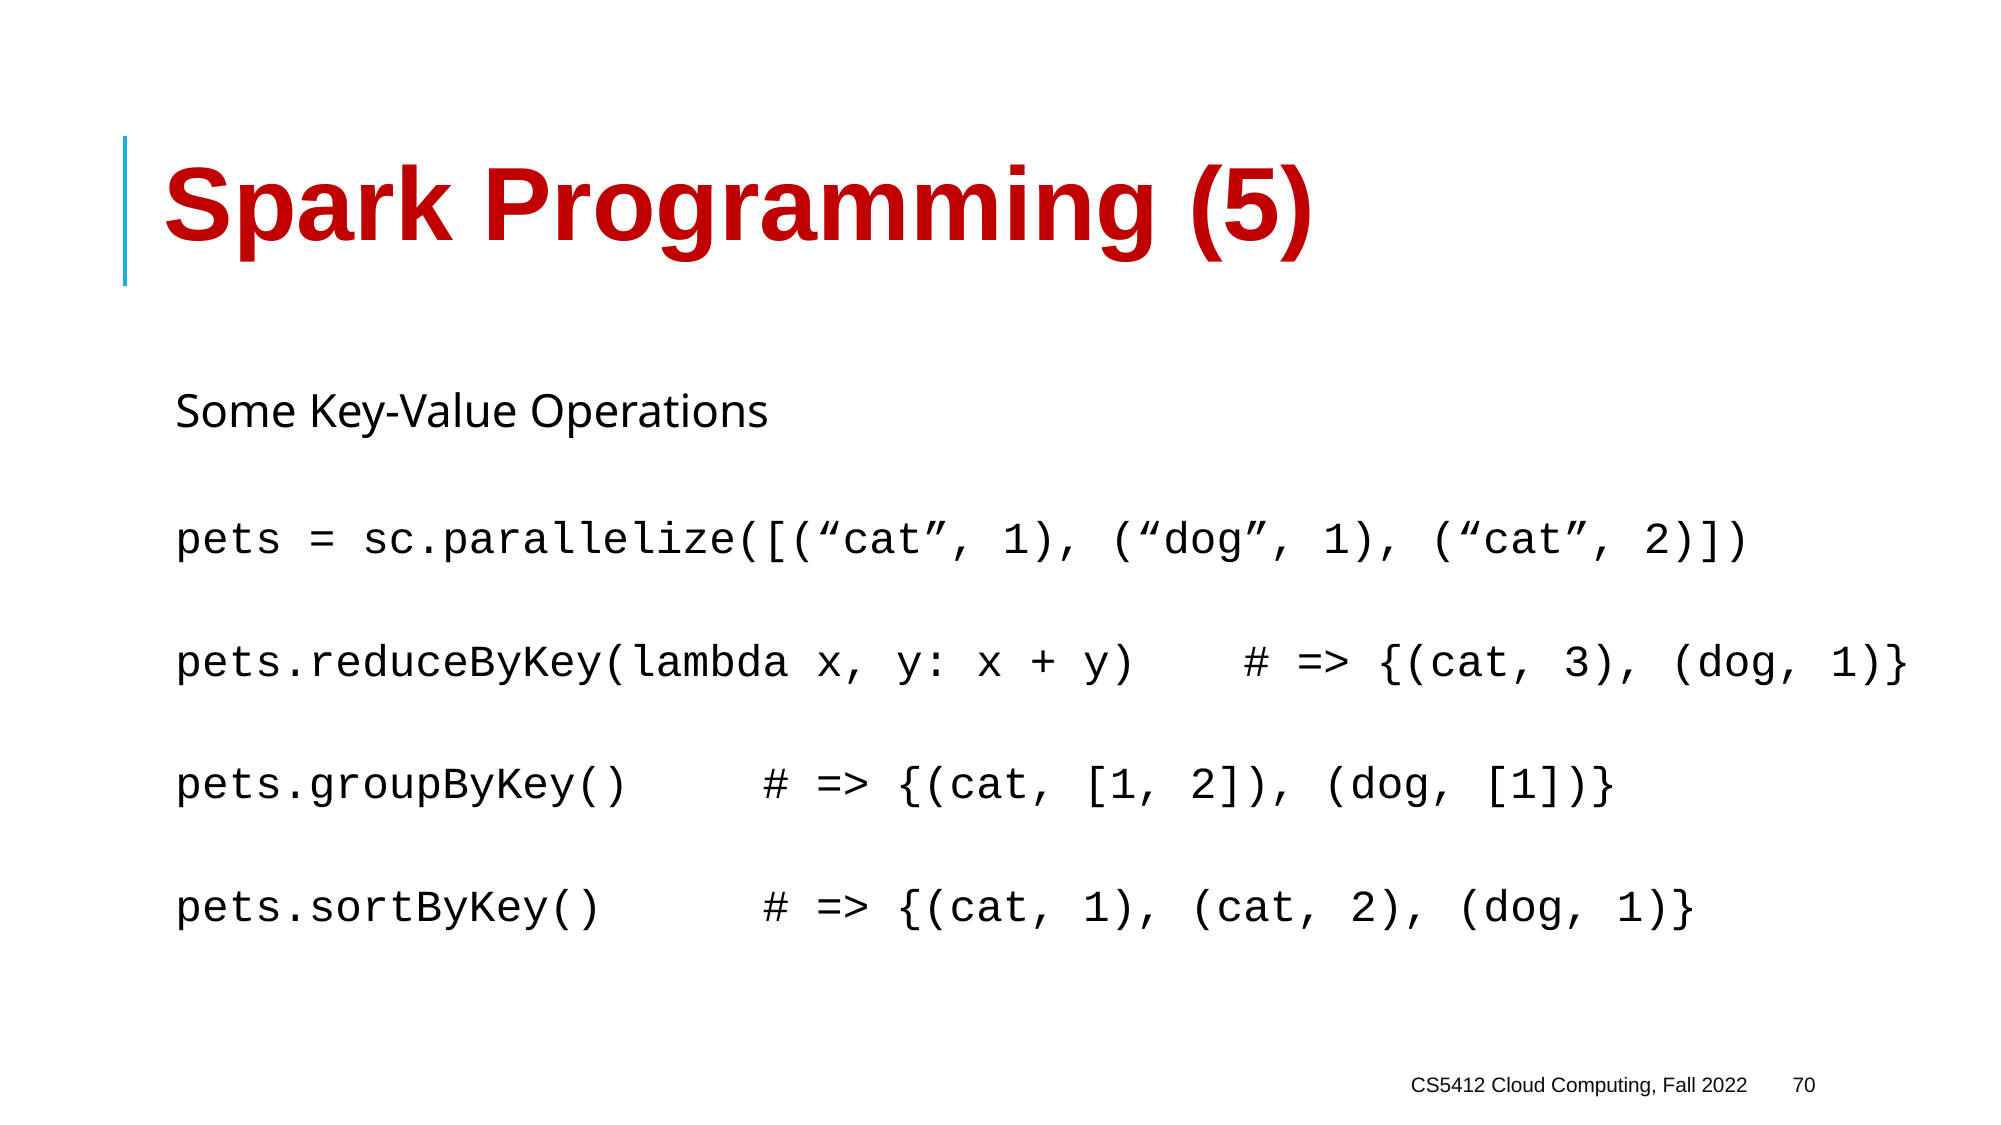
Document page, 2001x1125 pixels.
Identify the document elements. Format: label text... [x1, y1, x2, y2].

title Spark Programming (5) [148, 158, 1919, 264]
list Some Key-Value Operations pets = sc.parallelize([(“cat”, 1), (“dog”, 1), (“cat”, 2)]) pets.reduceByKey(lambda x, y: x + y) # => {(cat, 3), (dog, 1)} pets.groupByKey() # => {(cat, [1, 2]), (dog, [1])} pets.sortByKey() # => {(cat, 1), (cat, 2), (dog, 1)} [168, 373, 1938, 1062]
slide_number 70 [1777, 1062, 1938, 1107]
footer CS5412 Cloud Computing, Fall 2022 [794, 1061, 1763, 1107]
